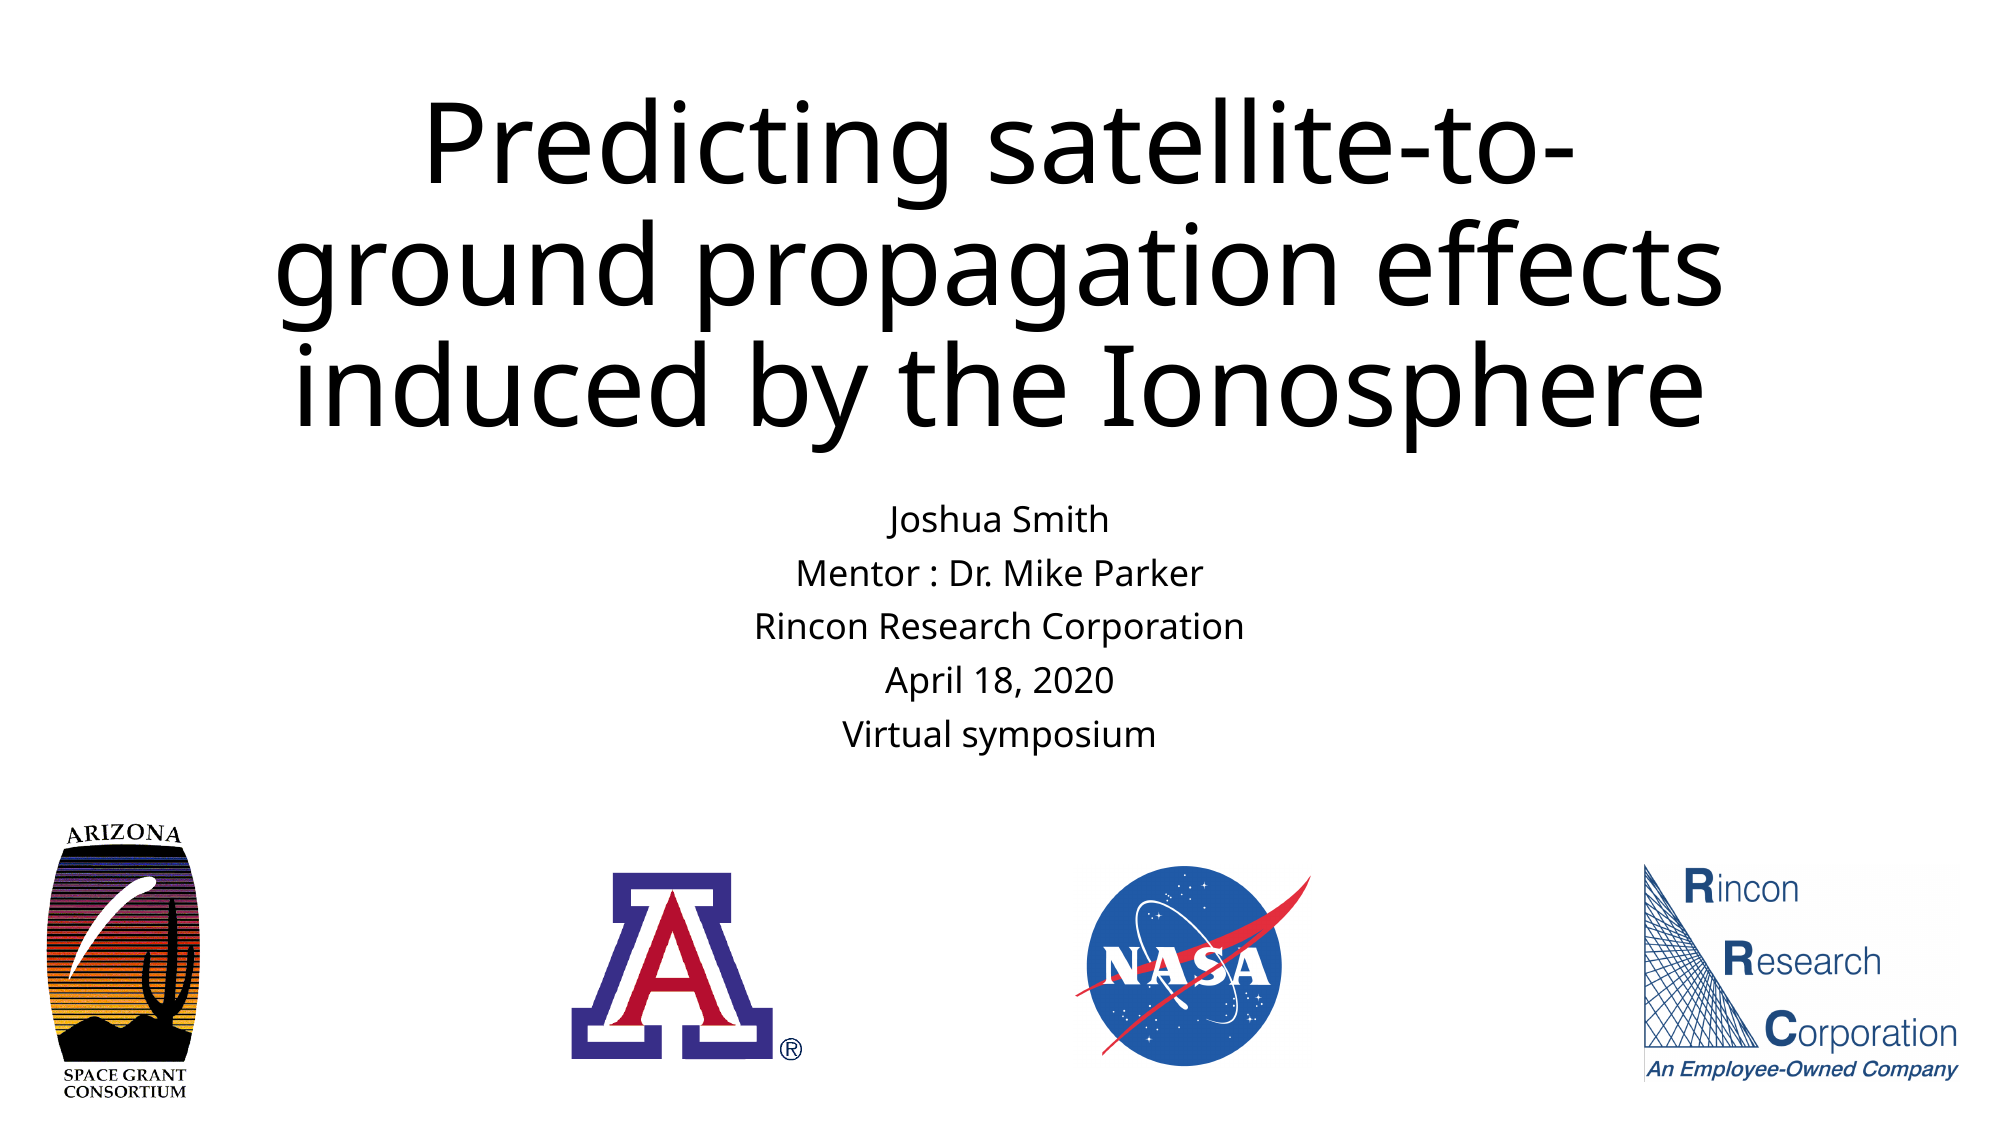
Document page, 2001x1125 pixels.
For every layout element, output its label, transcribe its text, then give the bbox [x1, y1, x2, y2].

subtitle Joshua Smith Mentor : Dr. Mike Parker Rincon Research Corporation April 18, 2020 Virtual symposium [249, 493, 1750, 766]
title Predicting satellite-to-ground propagation effects induced by the Ionosphere [249, 66, 1750, 459]
picture [39, 818, 204, 1100]
picture [564, 864, 802, 1067]
picture [1644, 864, 1960, 1082]
picture [1073, 864, 1312, 1068]
